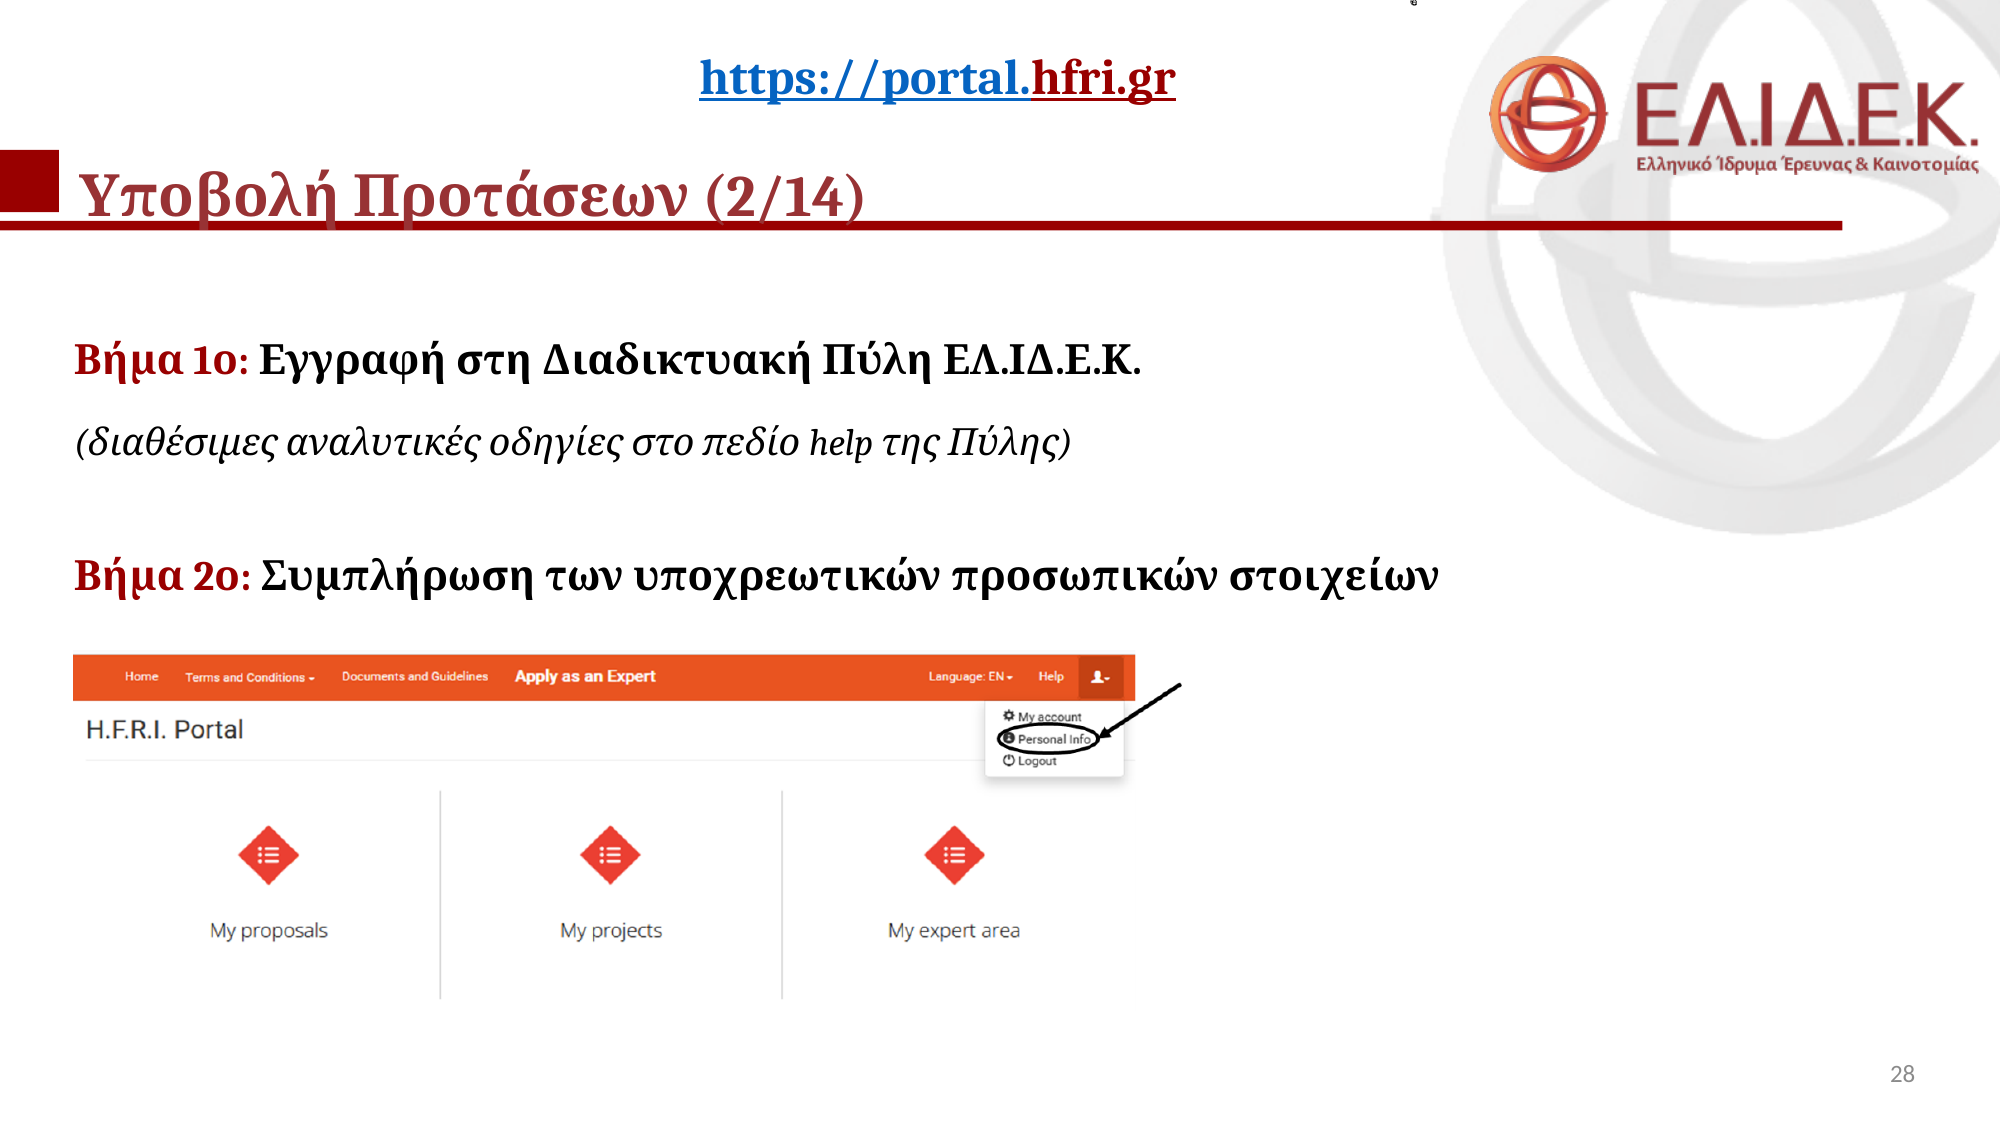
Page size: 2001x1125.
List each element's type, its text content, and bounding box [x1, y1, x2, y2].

text_box [1239, 220, 1410, 231]
picture [1410, 0, 2000, 558]
text_box Υποβολή Προτάσεων (2/14) [73, 144, 1239, 234]
text_box https://portal.hfri.gr [480, 28, 1410, 113]
text_box [0, 220, 73, 231]
text_box Βήμα 1ο: Εγγραφή στη Διαδικτυακή Πύλη ΕΛ.ΙΔ.Ε.Κ. (διαθέσιμες αναλυτικές οδηγίες στο πεδίο help της Πύλης) [58, 300, 1410, 471]
slide_number 28 [1480, 1042, 1931, 1103]
picture [73, 650, 1183, 1011]
text_box Βήμα 2ο: Συμπλήρωση των υποχρεωτικών προσωπικών στοιχείων [58, 516, 1644, 607]
text_box [0, 149, 60, 213]
